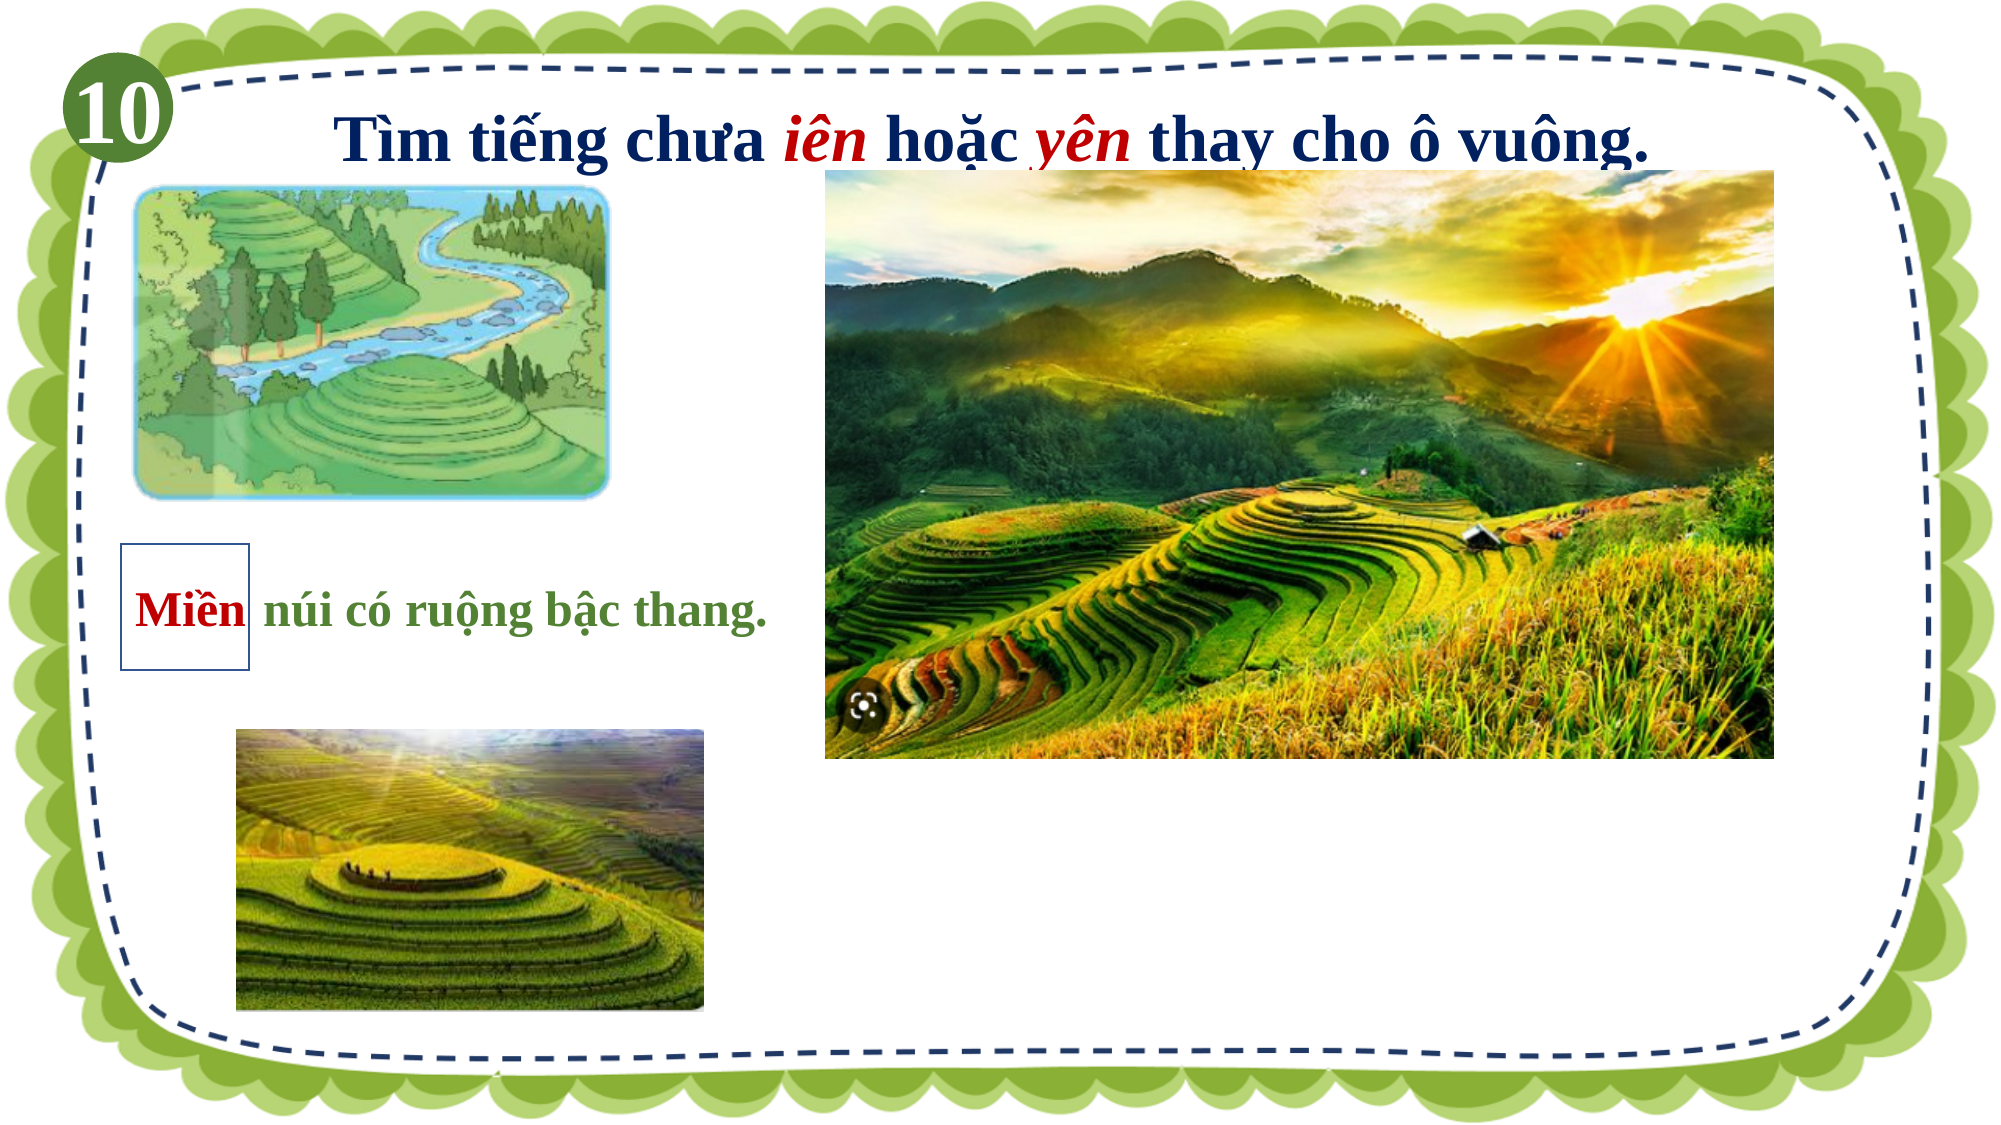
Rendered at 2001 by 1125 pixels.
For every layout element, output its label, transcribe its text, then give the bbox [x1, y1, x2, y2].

text_box [120, 543, 250, 569]
text_box Tìm tiếng chưa iên hoặc yên thay cho ô vuông. [318, 87, 2000, 183]
picture [0, 0, 2001, 1125]
text_box núi có ruộng bậc thang. [250, 568, 824, 644]
text_box [120, 644, 250, 671]
text_box Miền [120, 569, 285, 644]
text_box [51, 44, 185, 171]
